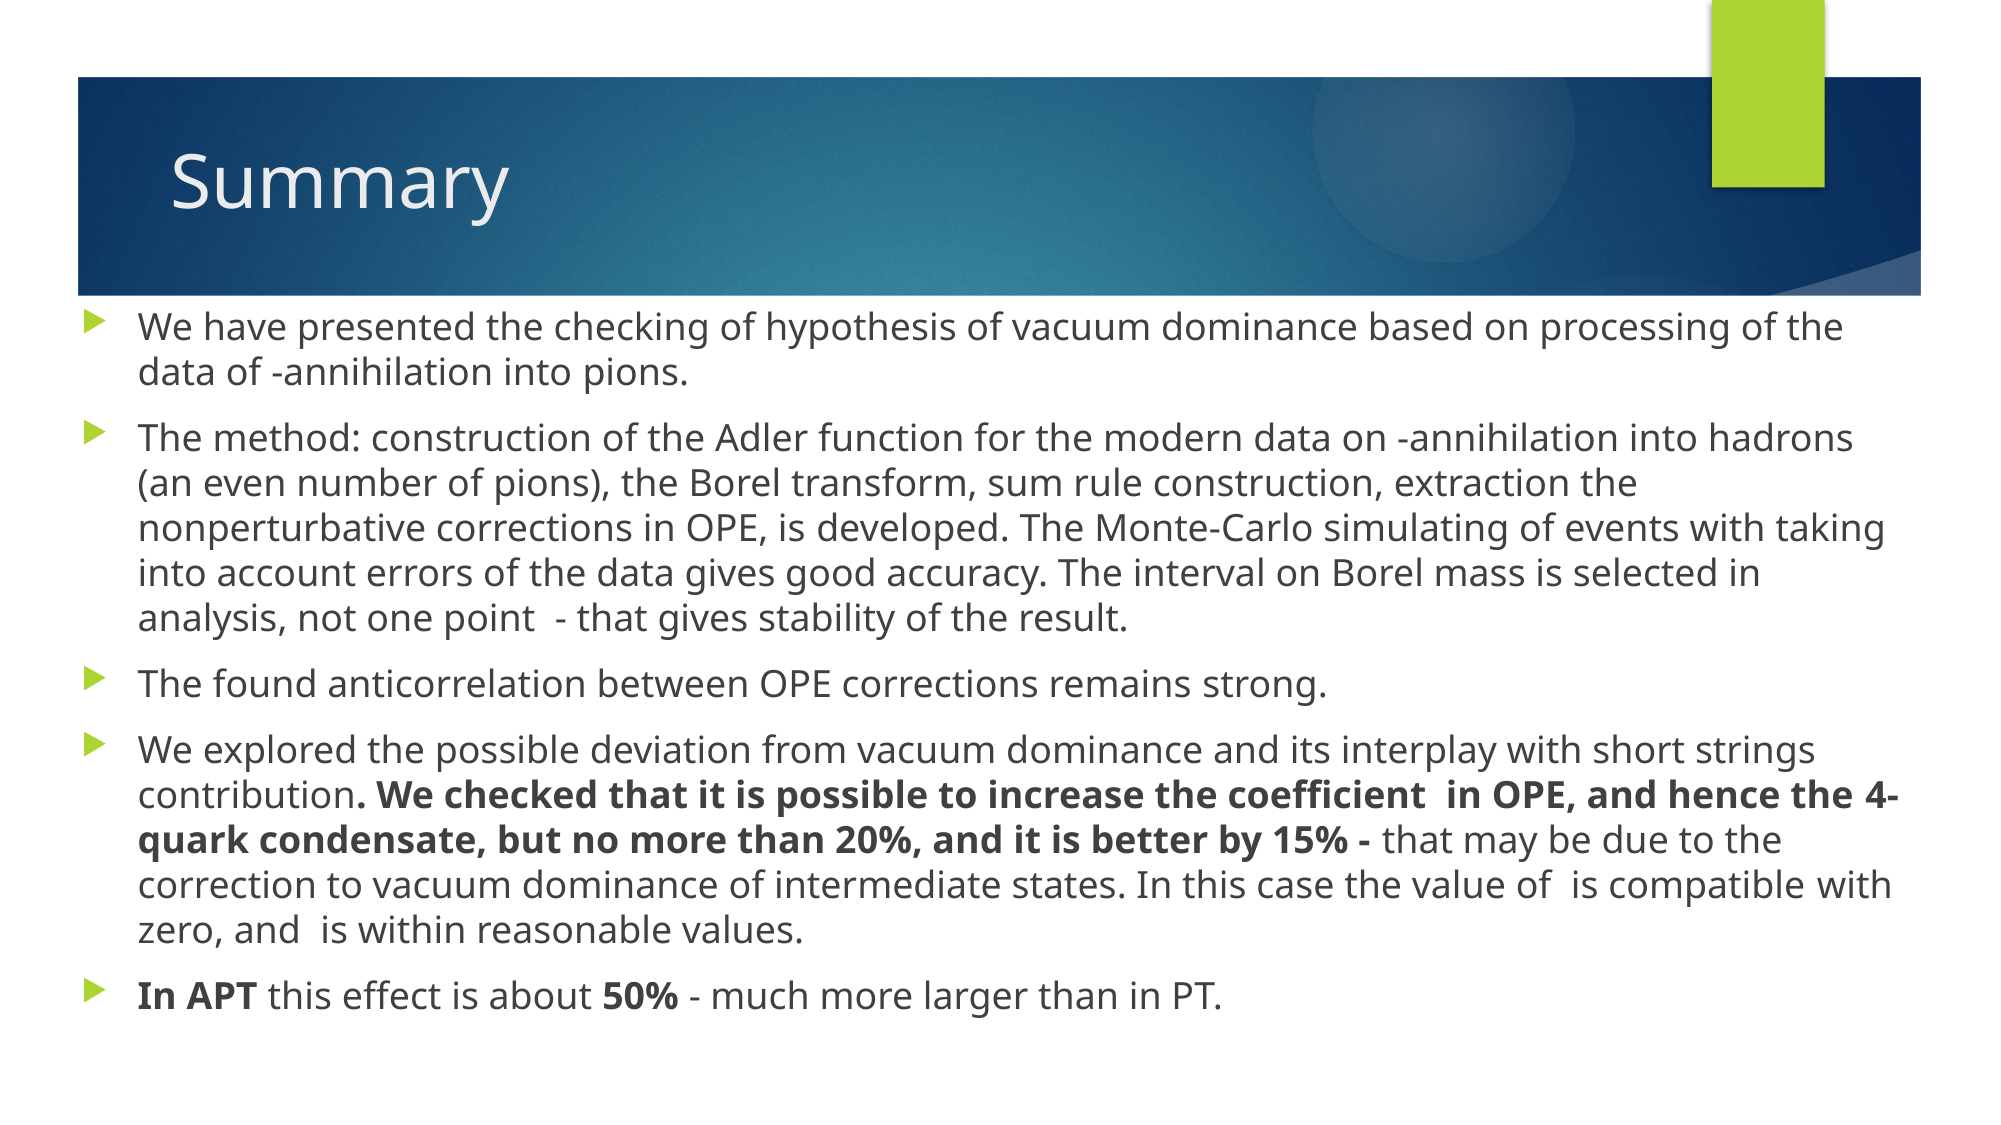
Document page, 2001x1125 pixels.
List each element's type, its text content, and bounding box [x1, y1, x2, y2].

title Summary [155, 120, 1593, 237]
